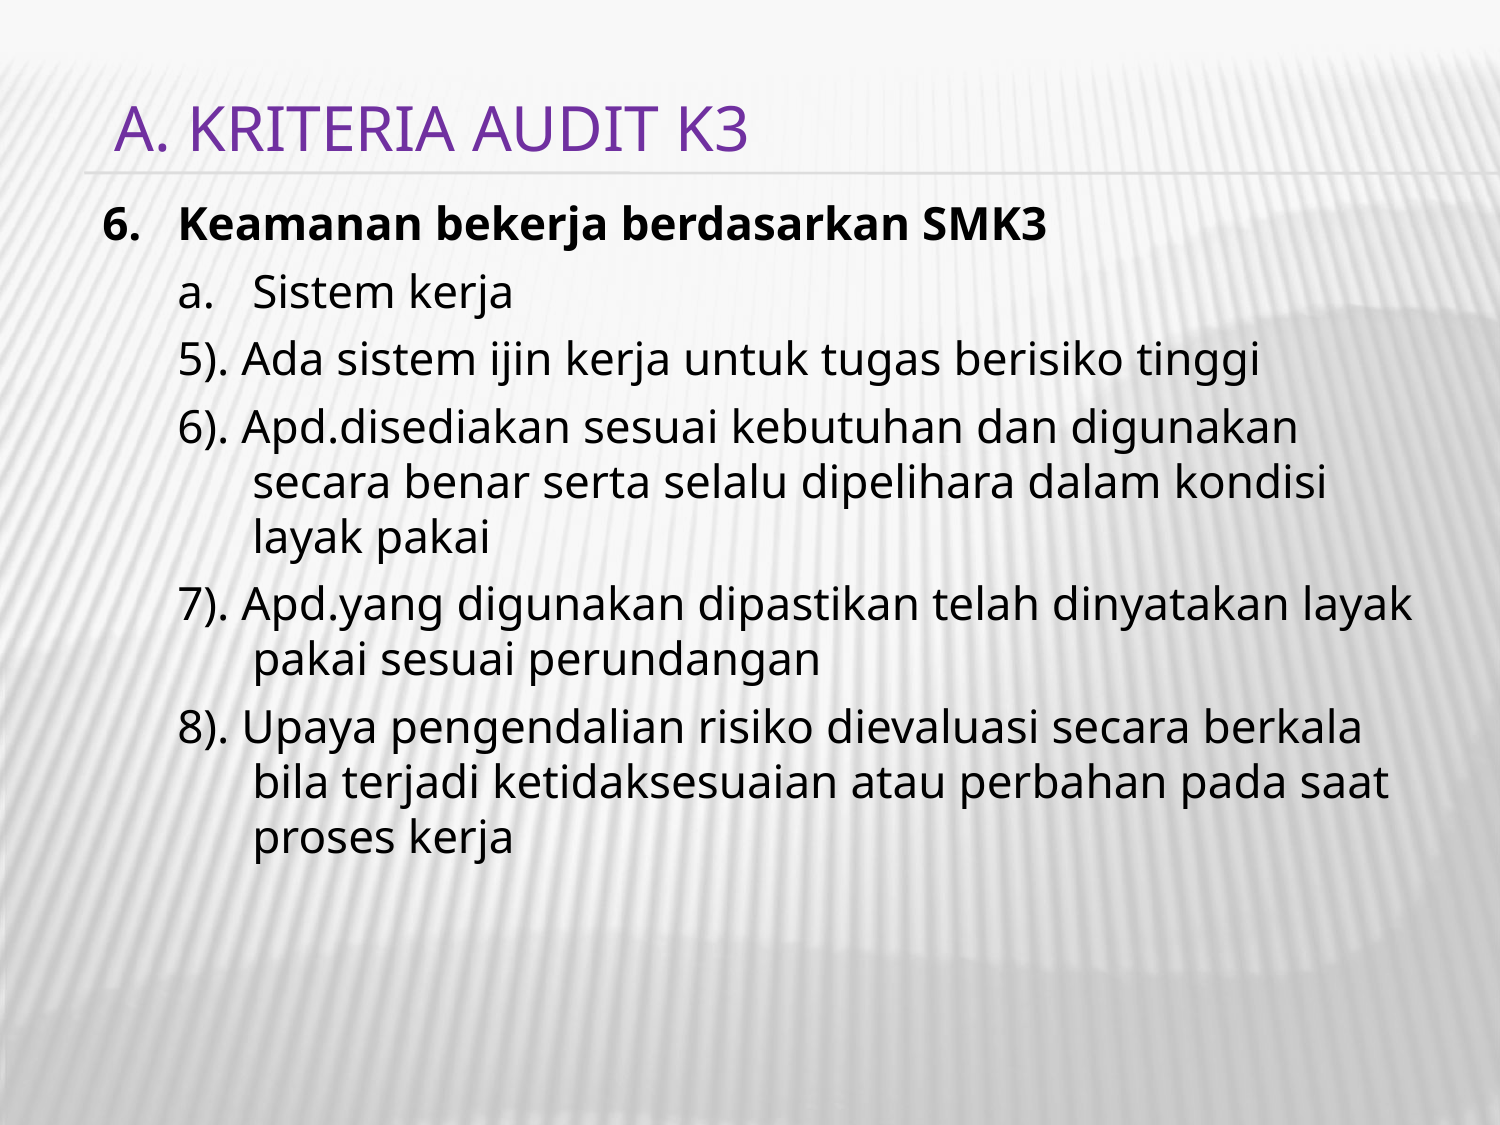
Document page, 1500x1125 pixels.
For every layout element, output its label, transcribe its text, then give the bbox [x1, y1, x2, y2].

list Keamanan bekerja berdasarkan SMK3 Sistem kerja 5). Ada sistem ijin kerja untuk tugas berisiko tinggi 6). Apd.disediakan sesuai kebutuhan dan digunakan secara benar serta selalu dipelihara dalam kondisi layak pakai 7). Apd.yang digunakan dipastikan telah dinyatakan layak pakai sesuai perundangan 8). Upaya pengendalian risiko dievaluasi secara berkala bila terjadi ketidaksesuaian atau perbahan pada saat proses kerja [87, 187, 1438, 1063]
text_box A. KRITERIA AUDIT K3 [99, 75, 1413, 178]
